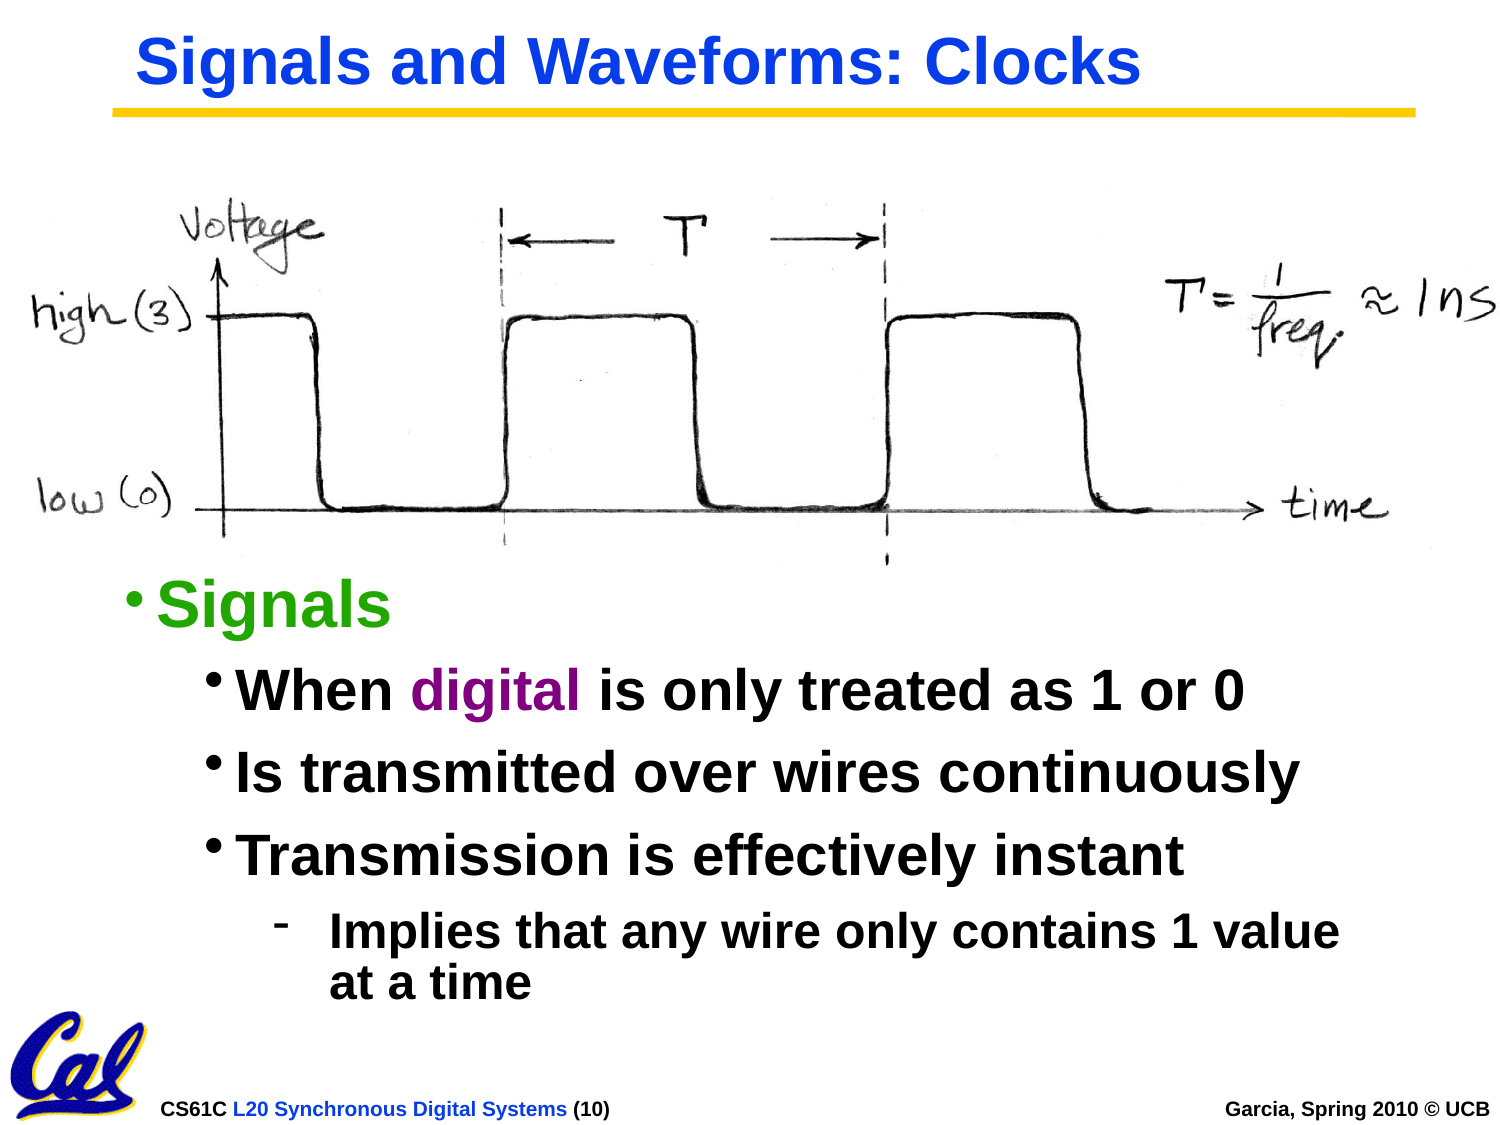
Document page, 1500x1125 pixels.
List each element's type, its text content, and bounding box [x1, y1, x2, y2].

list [24, 187, 1500, 585]
title Signals and Waveforms: Clocks [124, 24, 1158, 104]
text_box Signals When digital is only treated as 1 or 0 Is transmitted over wires continuously Transmission is effectively instant Implies that any wire only contains 1 value at a time [112, 594, 1400, 1014]
picture [10, 1011, 150, 1121]
